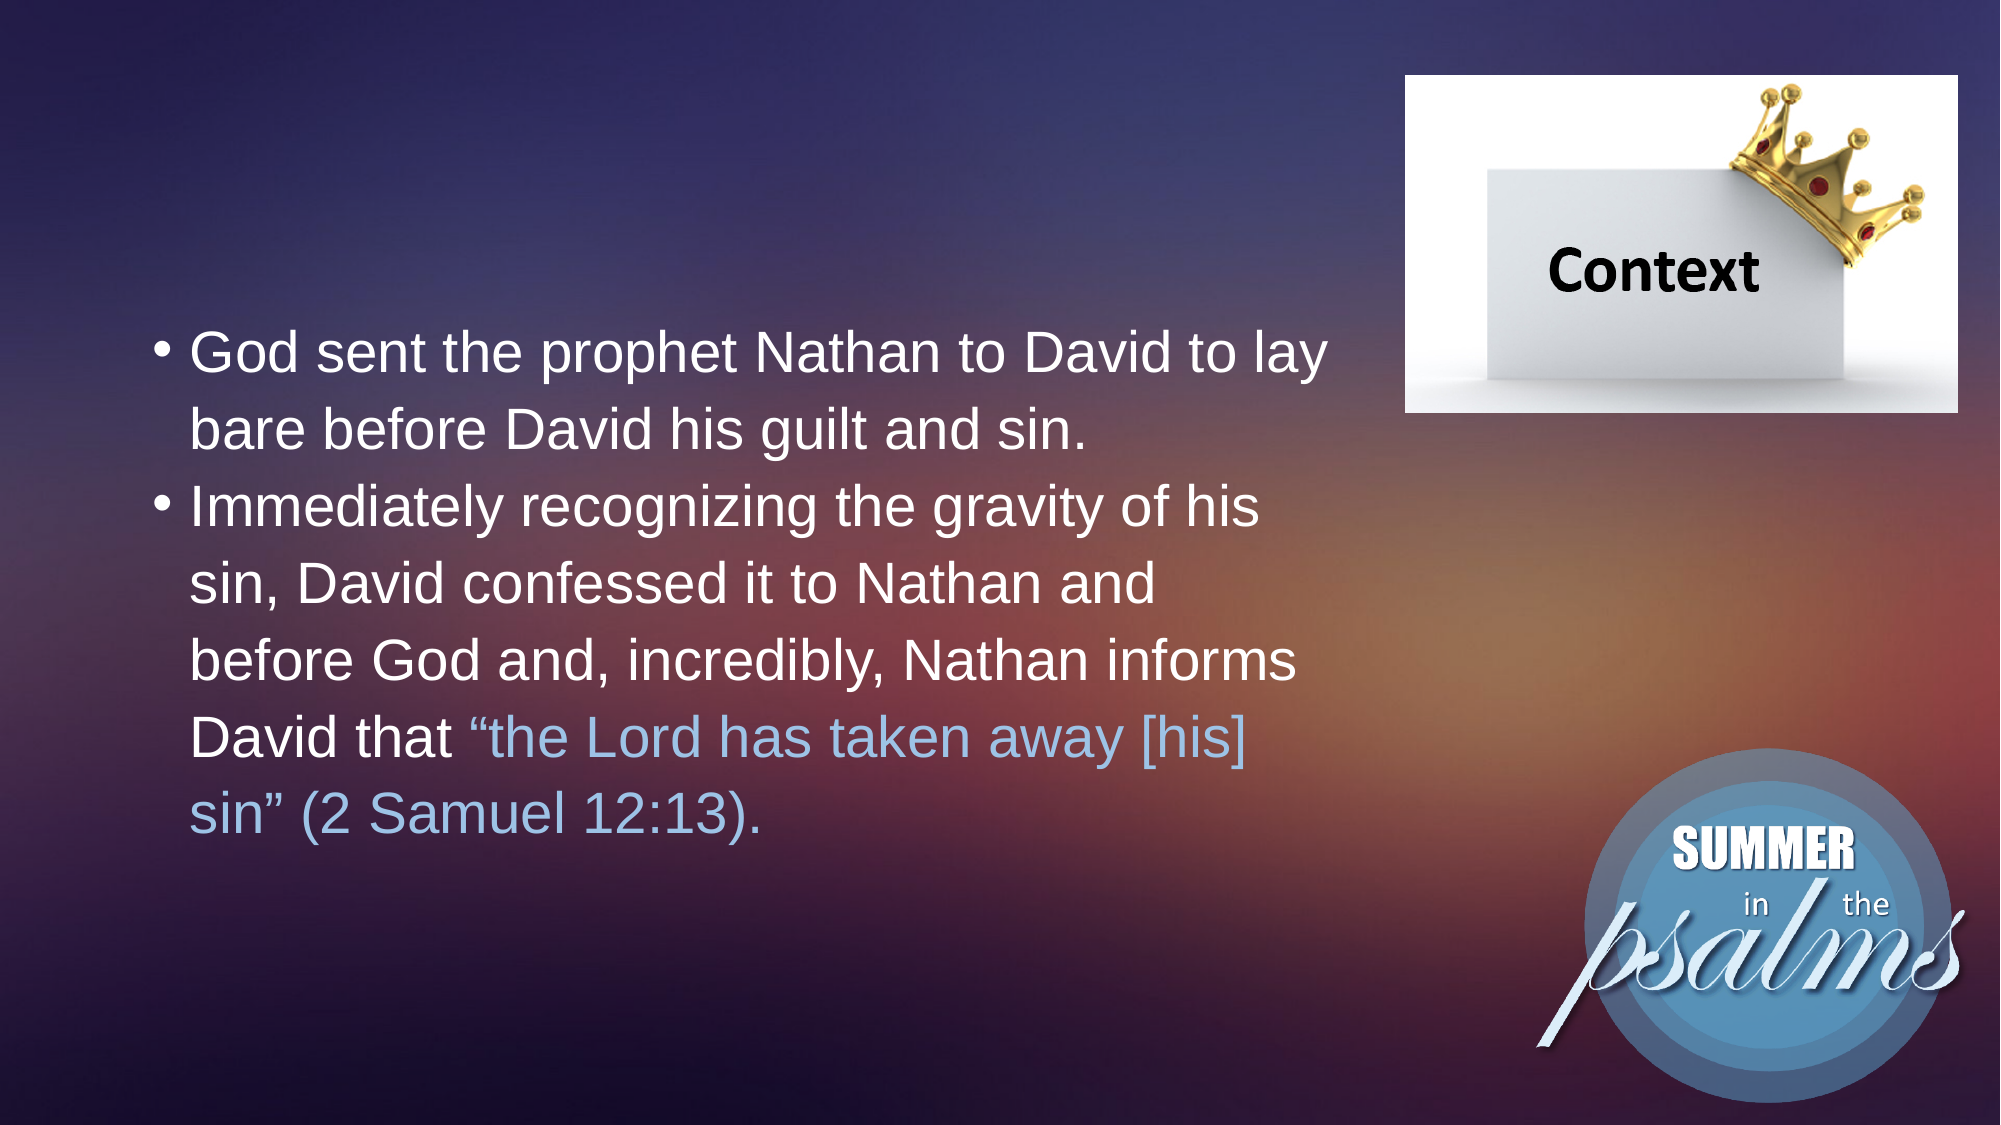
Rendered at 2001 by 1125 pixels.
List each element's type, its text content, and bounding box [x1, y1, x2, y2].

list God sent the prophet Nathan to David to lay bare before David his guilt and sin. Immediately recognizing the gravity of his sin, David confessed it to Nathan and before God and, incredibly, Nathan informs David that “the Lord has taken away [his] sin” (2 Samuel 12:13). [137, 299, 1353, 1014]
picture [0, 0, 2001, 1125]
